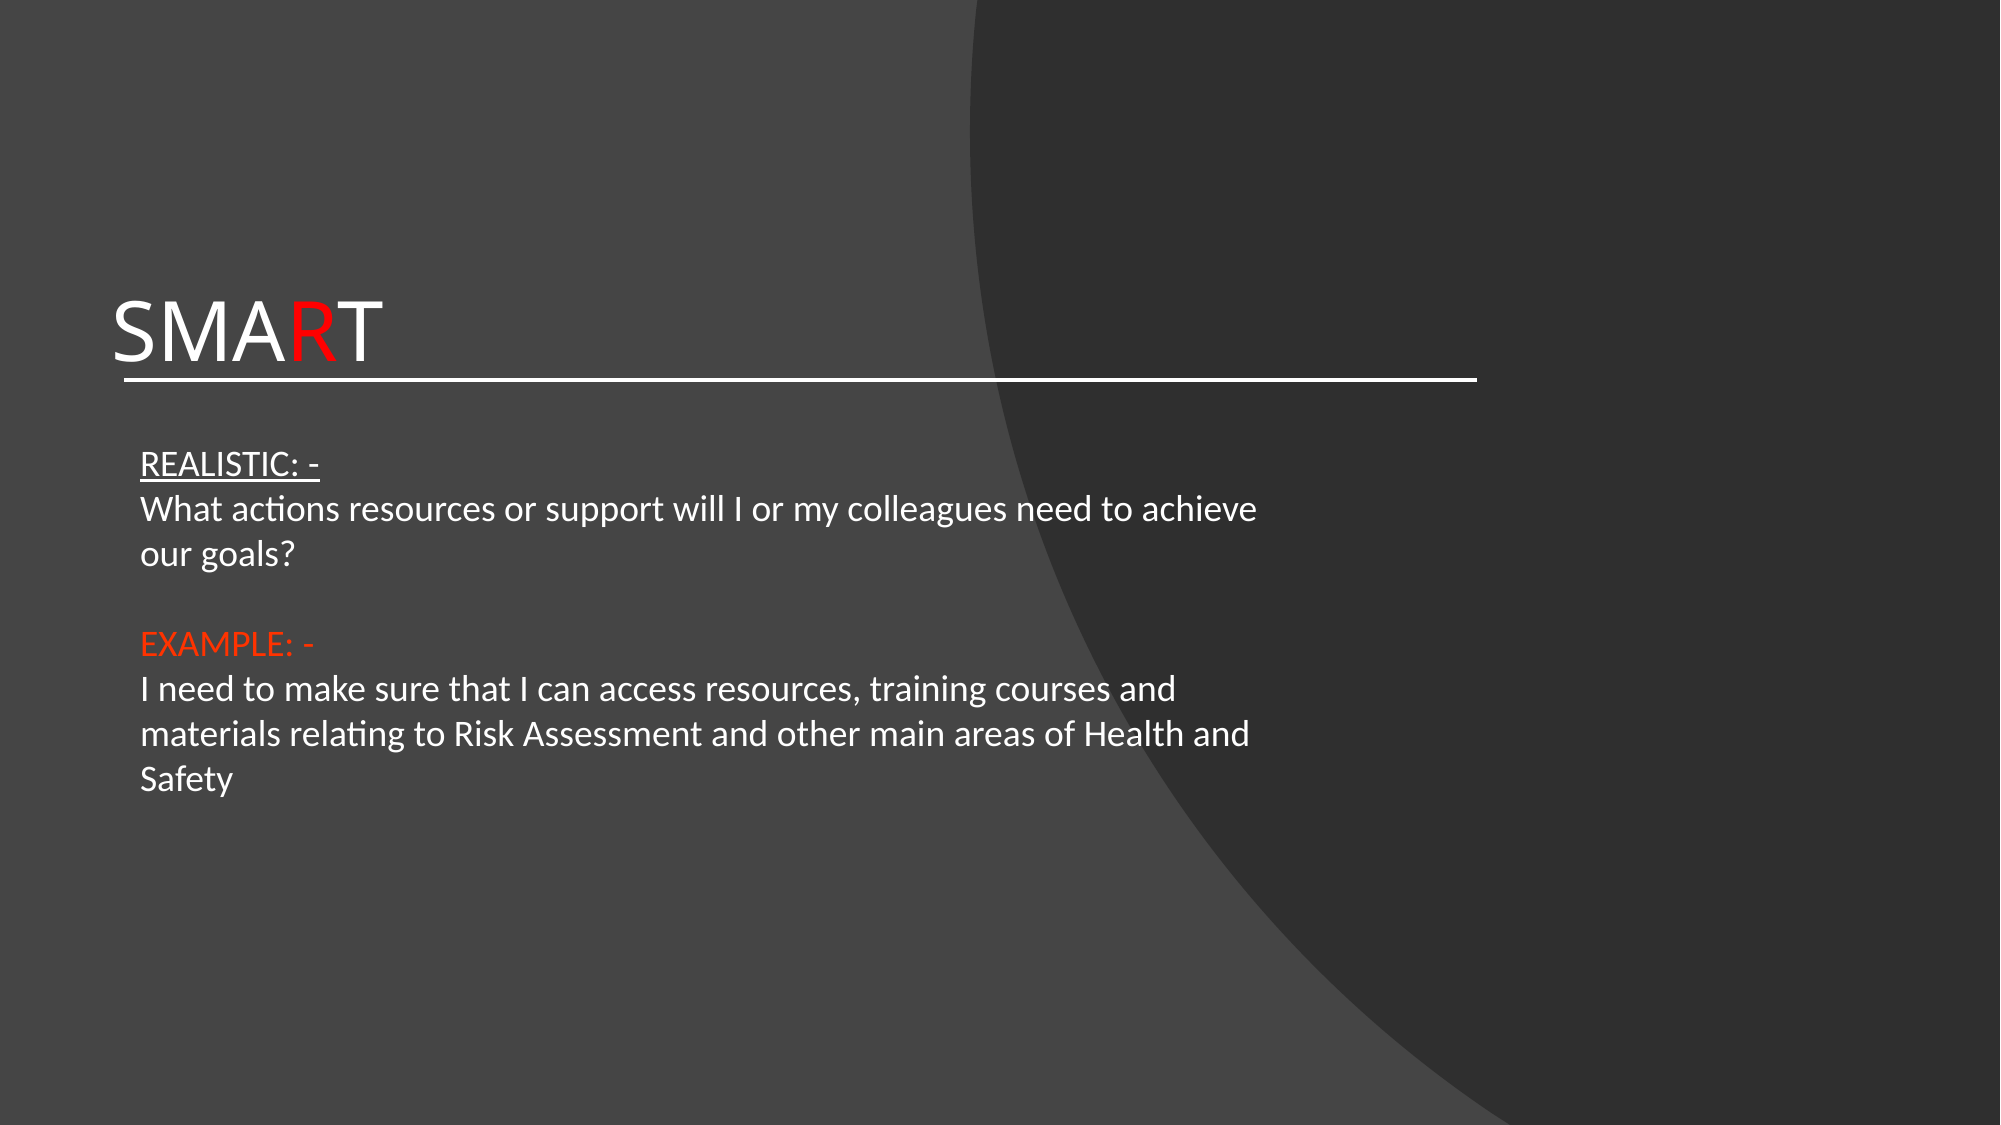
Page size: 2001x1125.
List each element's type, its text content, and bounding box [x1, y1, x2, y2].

title SMART [96, 120, 1575, 387]
text_box REALISTIC: - What actions resources or support will I or my colleagues need to achieve our goals? EXAMPLE: - I need to make sure that I can access resources, training courses and materials relating to Risk Assessment and other main areas of Health and Safety [125, 432, 1312, 807]
text_box [969, 0, 2000, 1125]
